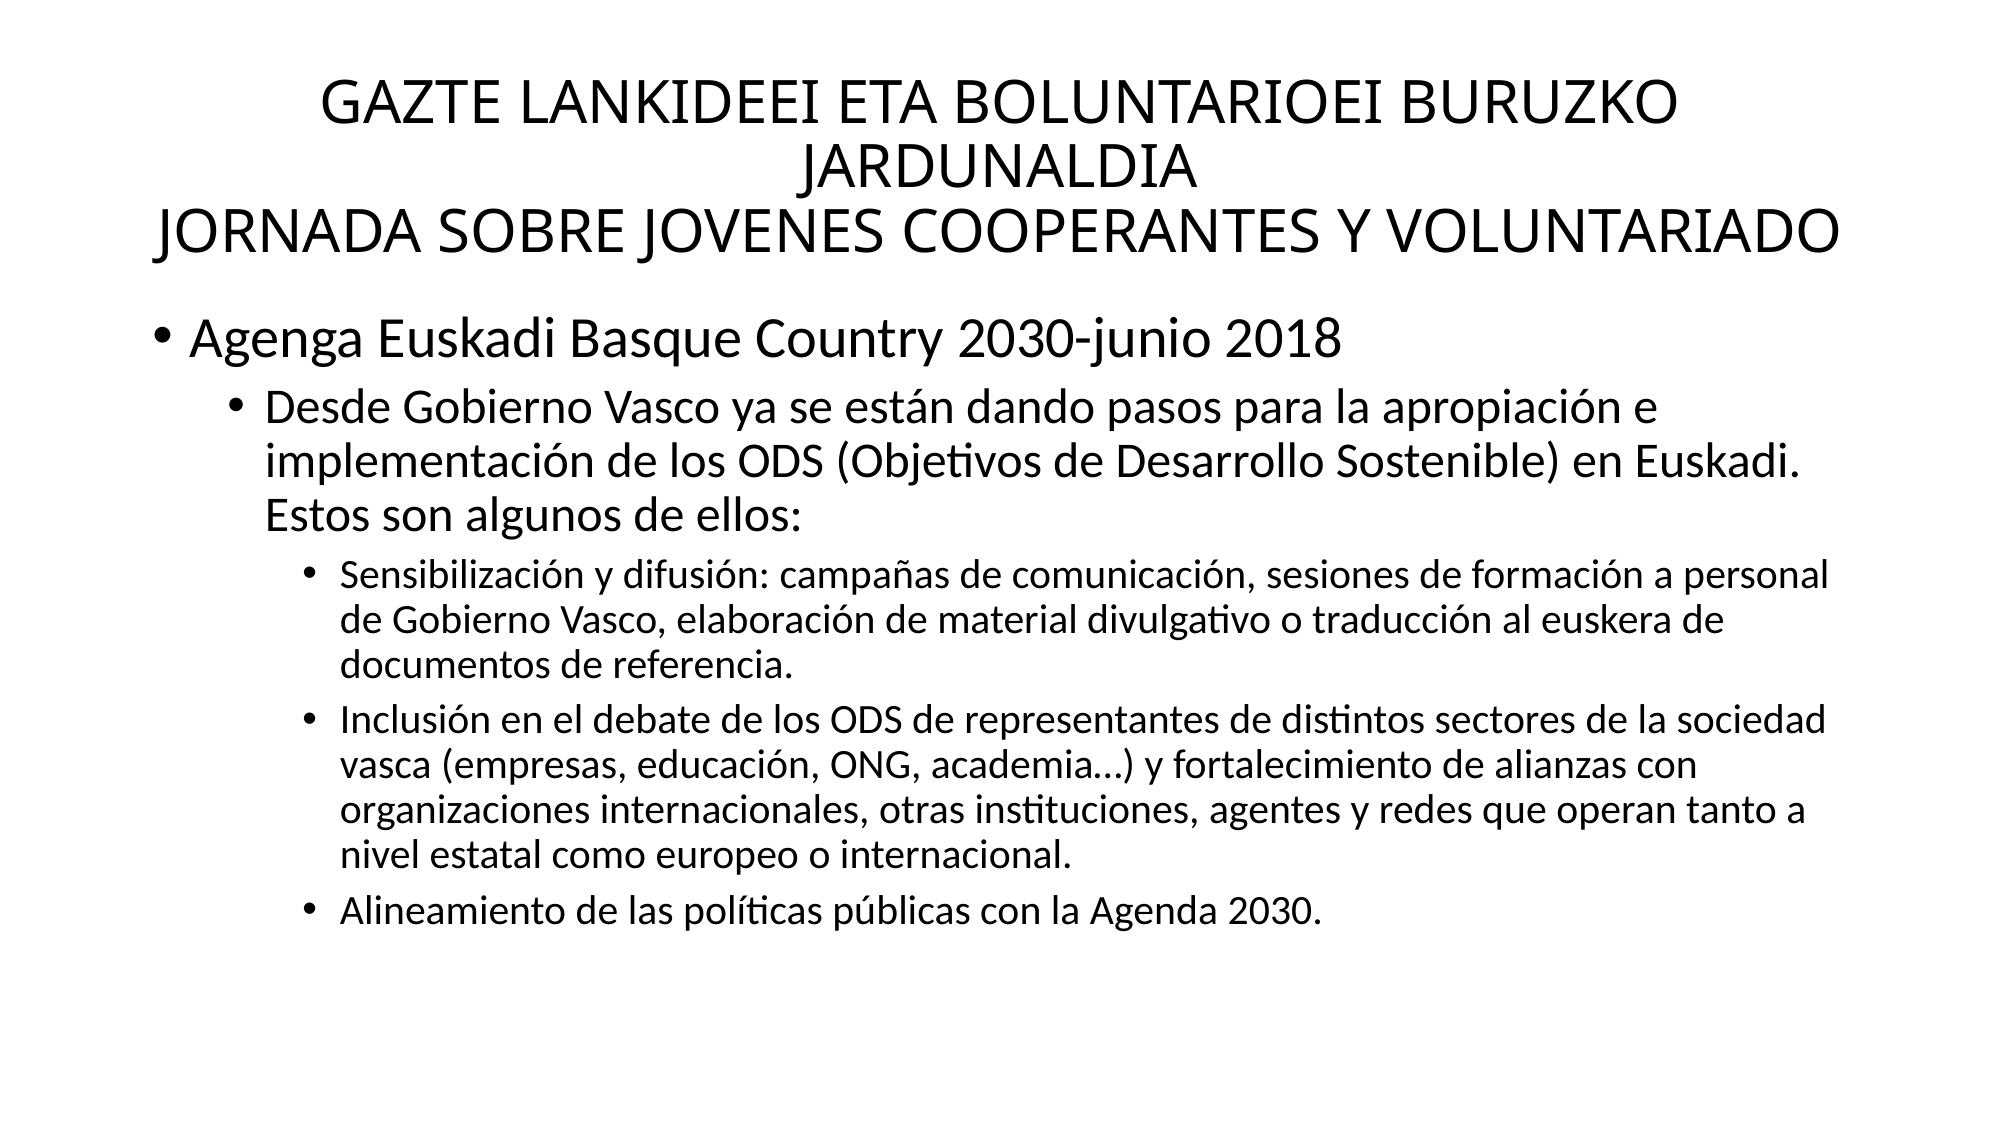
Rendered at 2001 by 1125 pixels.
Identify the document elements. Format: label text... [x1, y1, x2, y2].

list Agenga Euskadi Basque Country 2030-junio 2018 Desde Gobierno Vasco ya se están dando pasos para la apropiación e implementación de los ODS (Objetivos de Desarrollo Sostenible) en Euskadi. Estos son algunos de ellos: Sensibilización y difusión: campañas de comunicación, sesiones de formación a personal de Gobierno Vasco, elaboración de material divulgativo o traducción al euskera de documentos de referencia. Inclusión en el debate de los ODS de representantes de distintos sectores de la sociedad vasca (empresas, educación, ONG, academia…) y fortalecimiento de alianzas con organizaciones internacionales, otras instituciones, agentes y redes que operan tanto a nivel estatal como europeo o internacional. Alineamiento de las políticas públicas con la Agenda 2030. [137, 299, 1863, 1014]
title GAZTE LANKIDEEI ETA BOLUNTARIOEI BURUZKO JARDUNALDIA JORNADA SOBRE JOVENES COOPERANTES Y VOLUNTARIADO [137, 59, 1863, 278]
